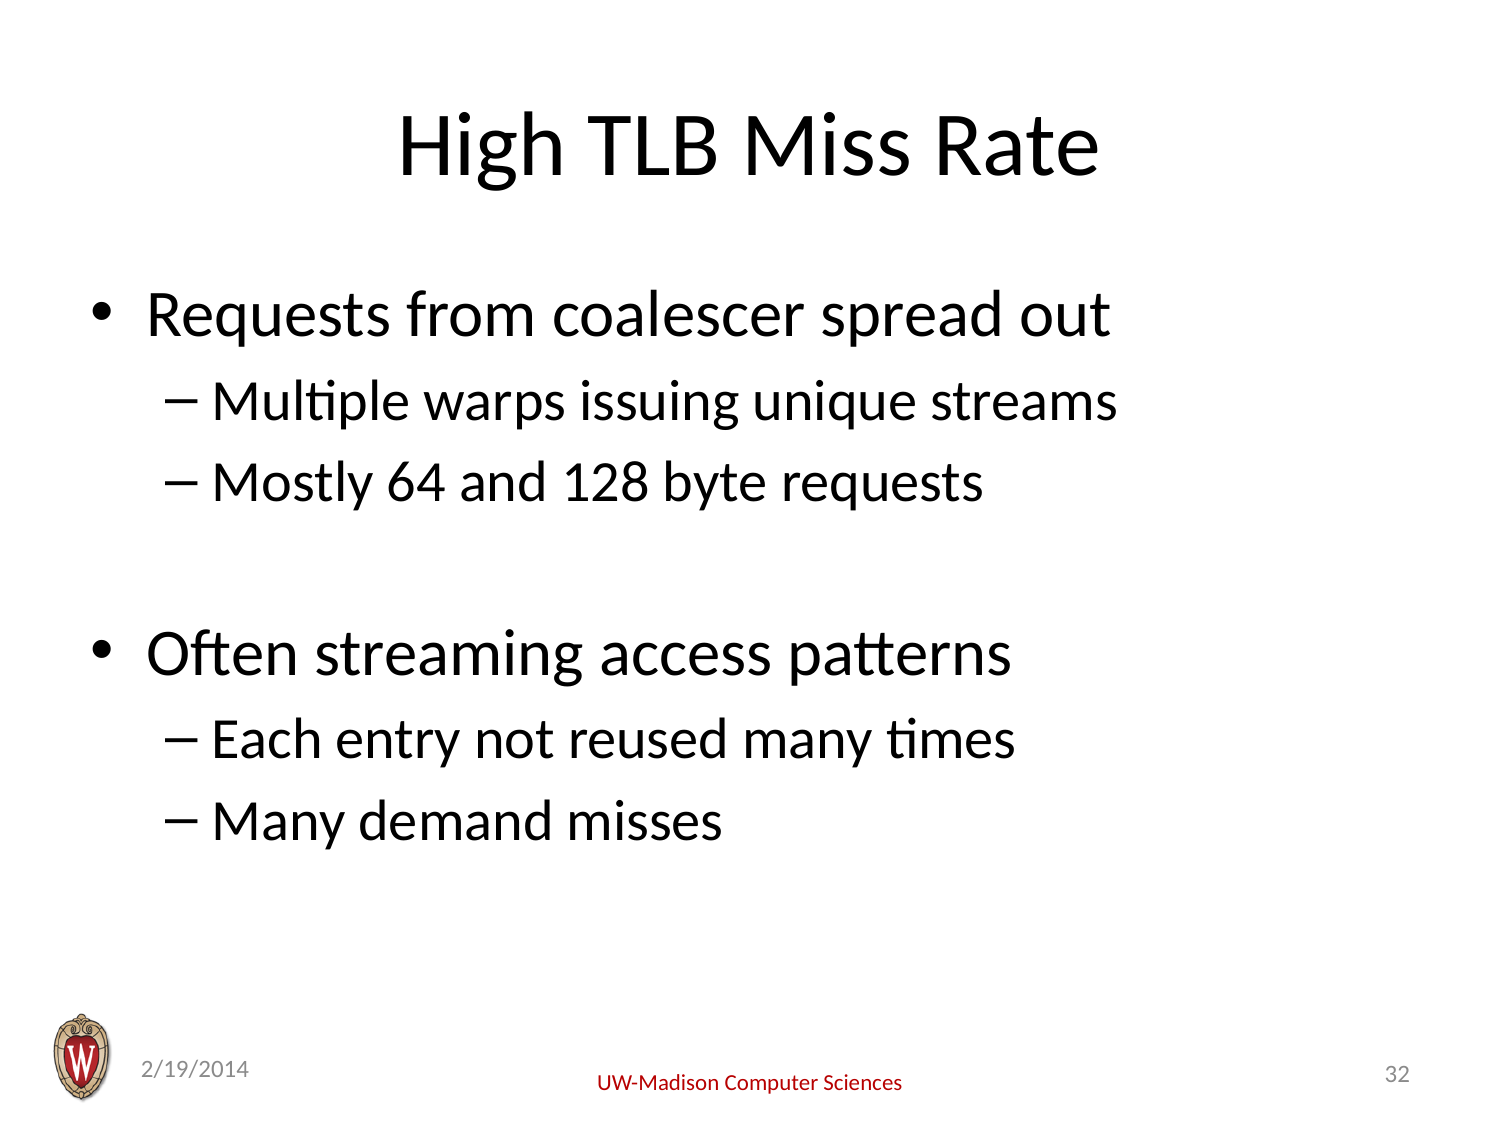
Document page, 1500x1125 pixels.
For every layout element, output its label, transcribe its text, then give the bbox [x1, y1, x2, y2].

title High TLB Miss Rate [75, 45, 1425, 233]
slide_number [125, 1037, 375, 1098]
list Requests from coalescer spread out Multiple warps issuing unique streams Mostly 64 and 128 byte requests Often streaming access patterns Each entry not reused many times Many demand misses [75, 262, 1425, 1005]
slide_number 32 [1074, 1042, 1425, 1103]
picture [52, 1012, 113, 1104]
footer UW-Madison Computer Sciences [537, 1051, 963, 1112]
